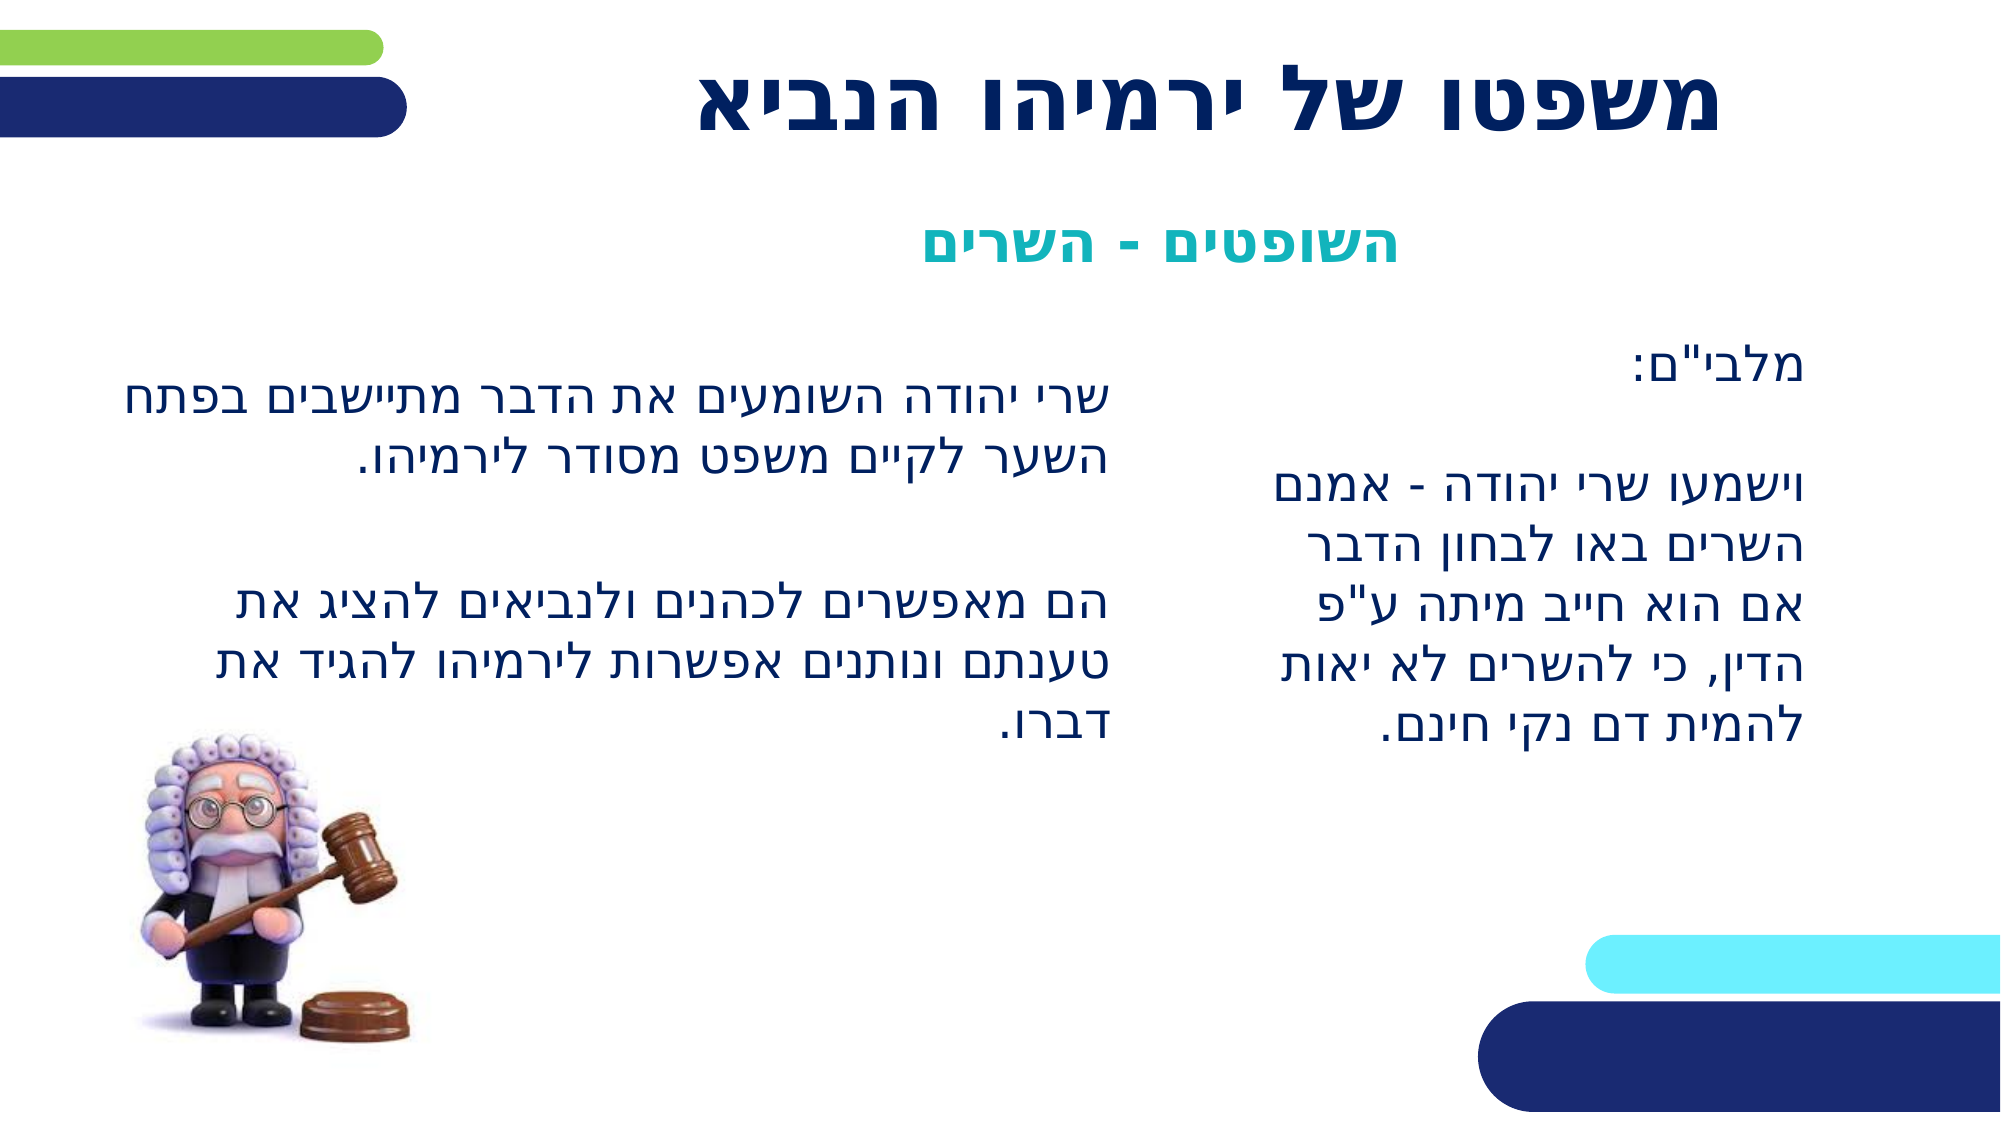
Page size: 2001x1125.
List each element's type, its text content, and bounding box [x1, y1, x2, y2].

list השופטים - השרים [84, 194, 1448, 284]
picture [105, 717, 458, 1070]
title משפטו של ירמיהו הנביא [418, 34, 2000, 154]
text_box מלבי"ם: וישמעו שרי יהודה - אמנם השרים באו לבחון הדבר אם הוא חייב מיתה ע"פ הדין, כי להשרים לא יאות להמית דם נקי חינם. [1227, 324, 1837, 810]
list שרי יהודה השומעים את הדבר מתיישבים בפתח השער לקיים משפט מסודר לירמיהו. הם מאפשרים לכהנים ולנביאים להציג את טענתם ונותנים אפשרות לירמיהו להגיד את דברו. [84, 283, 1143, 965]
